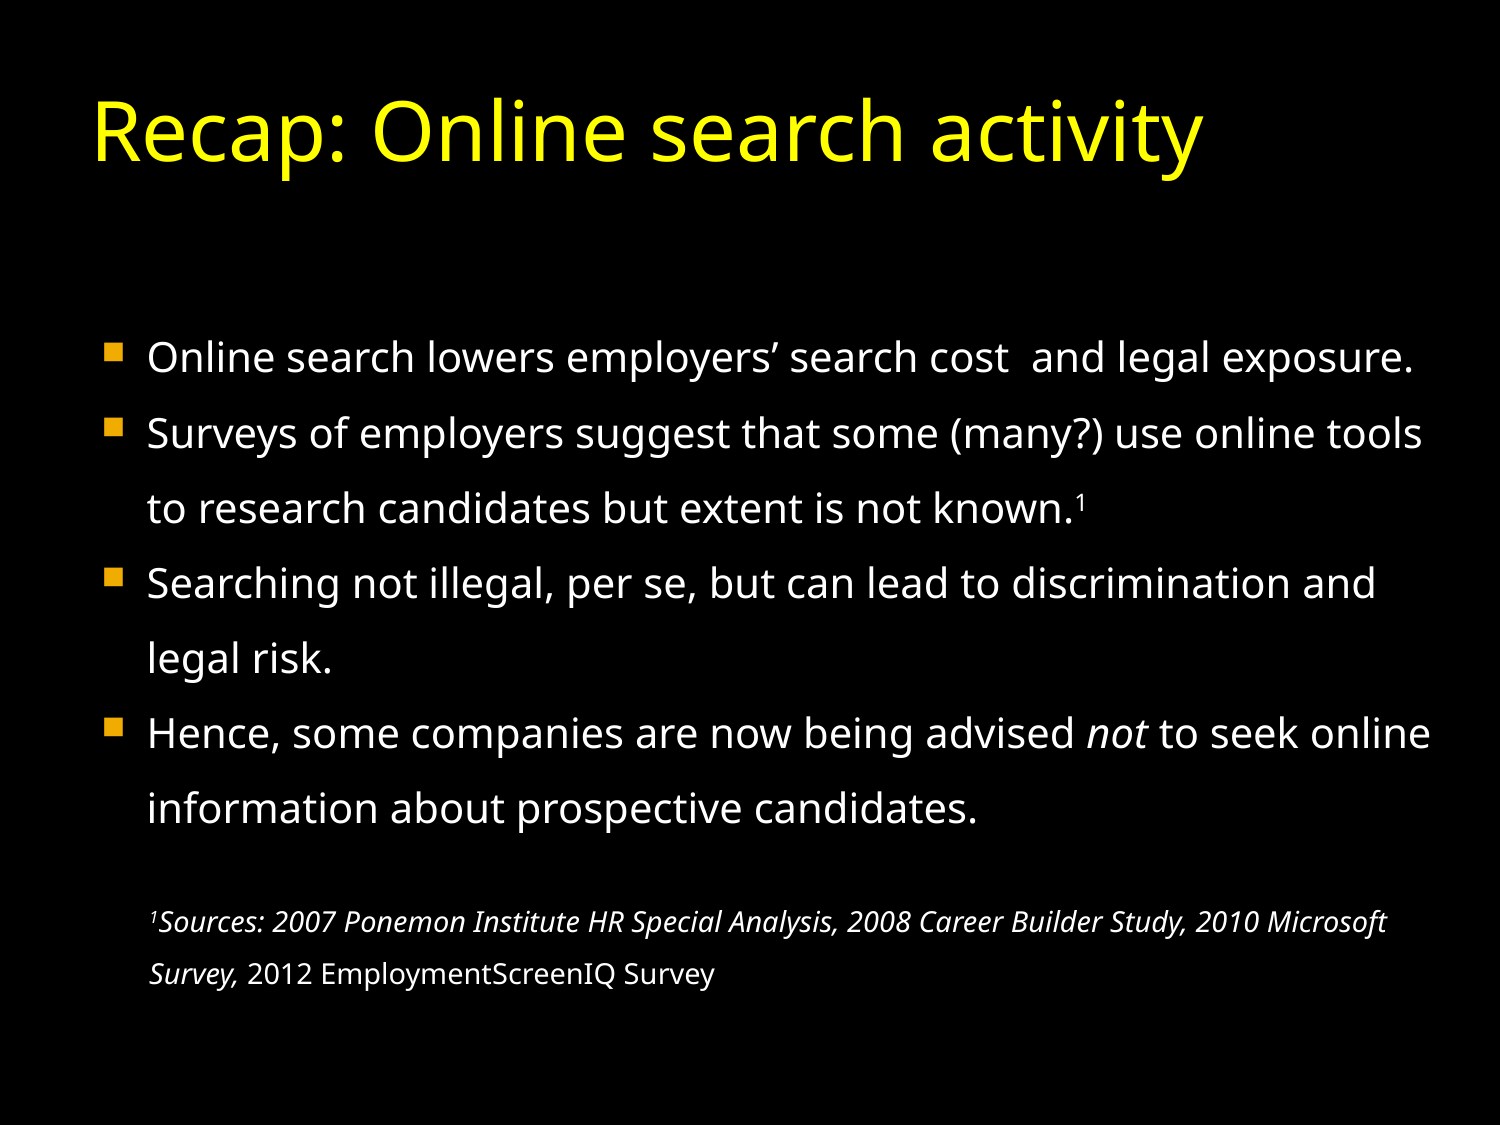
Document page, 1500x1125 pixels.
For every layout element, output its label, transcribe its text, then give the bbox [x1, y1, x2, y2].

title Recap: Online search activity [75, 25, 1425, 231]
list Online search lowers employers’ search cost and legal exposure. Surveys of employers suggest that some (many?) use online tools to research candidates but extent is not known.1 Searching not illegal, per se, but can lead to discrimination and legal risk. Hence, some companies are now being advised not to seek online information about prospective candidates. 1Sources: 2007 Ponemon Institute HR Special Analysis, 2008 Career Builder Study, 2010 Microsoft Survey, 2012 EmploymentScreenIQ Survey [75, 291, 1447, 1050]
